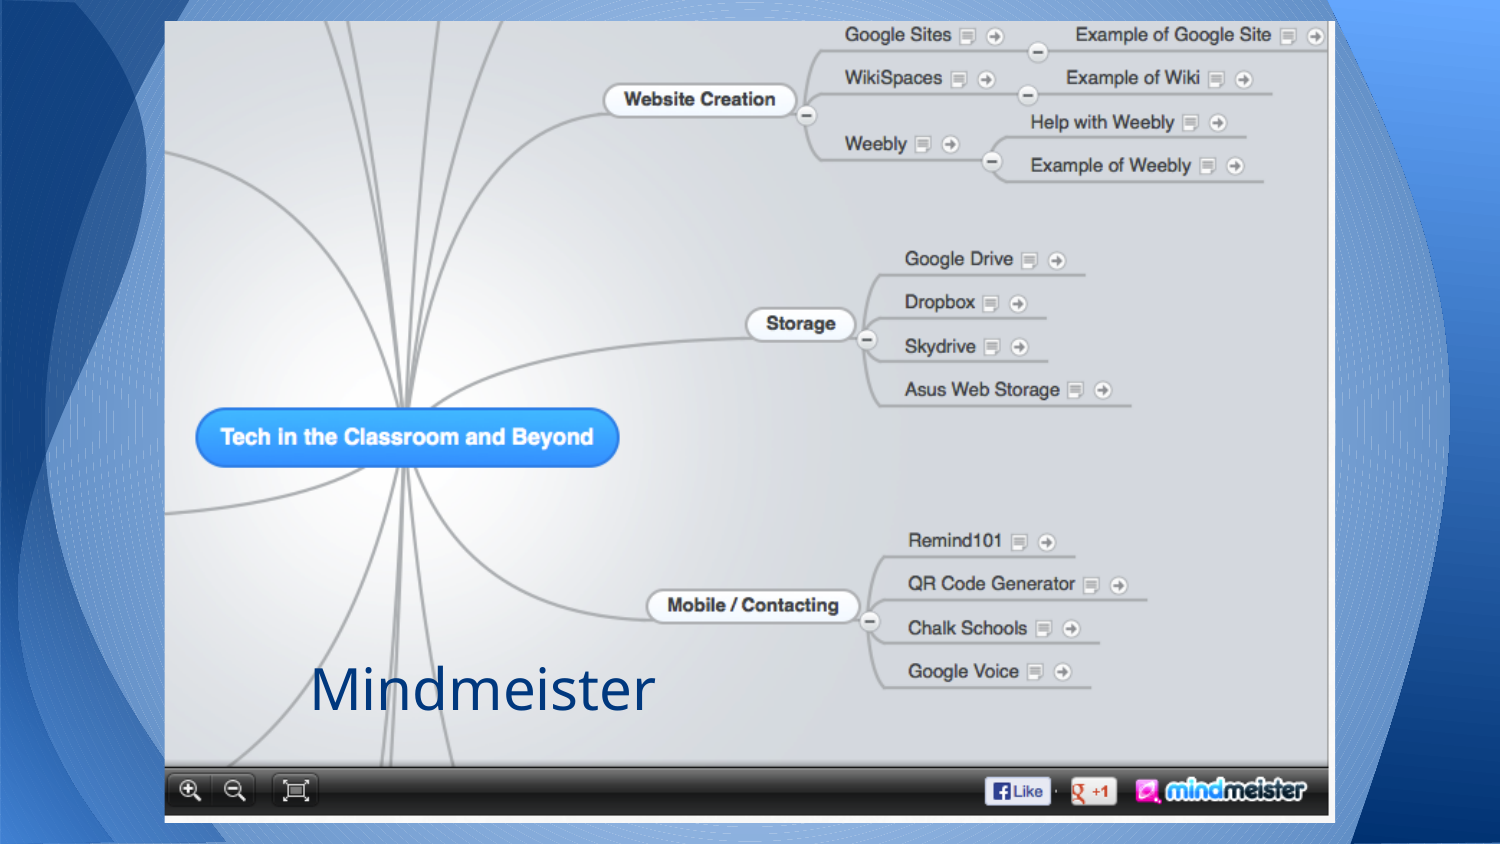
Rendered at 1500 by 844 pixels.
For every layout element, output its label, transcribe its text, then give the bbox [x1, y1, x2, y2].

text_box [164, 21, 1336, 823]
list Mindmeister [260, 637, 1018, 745]
